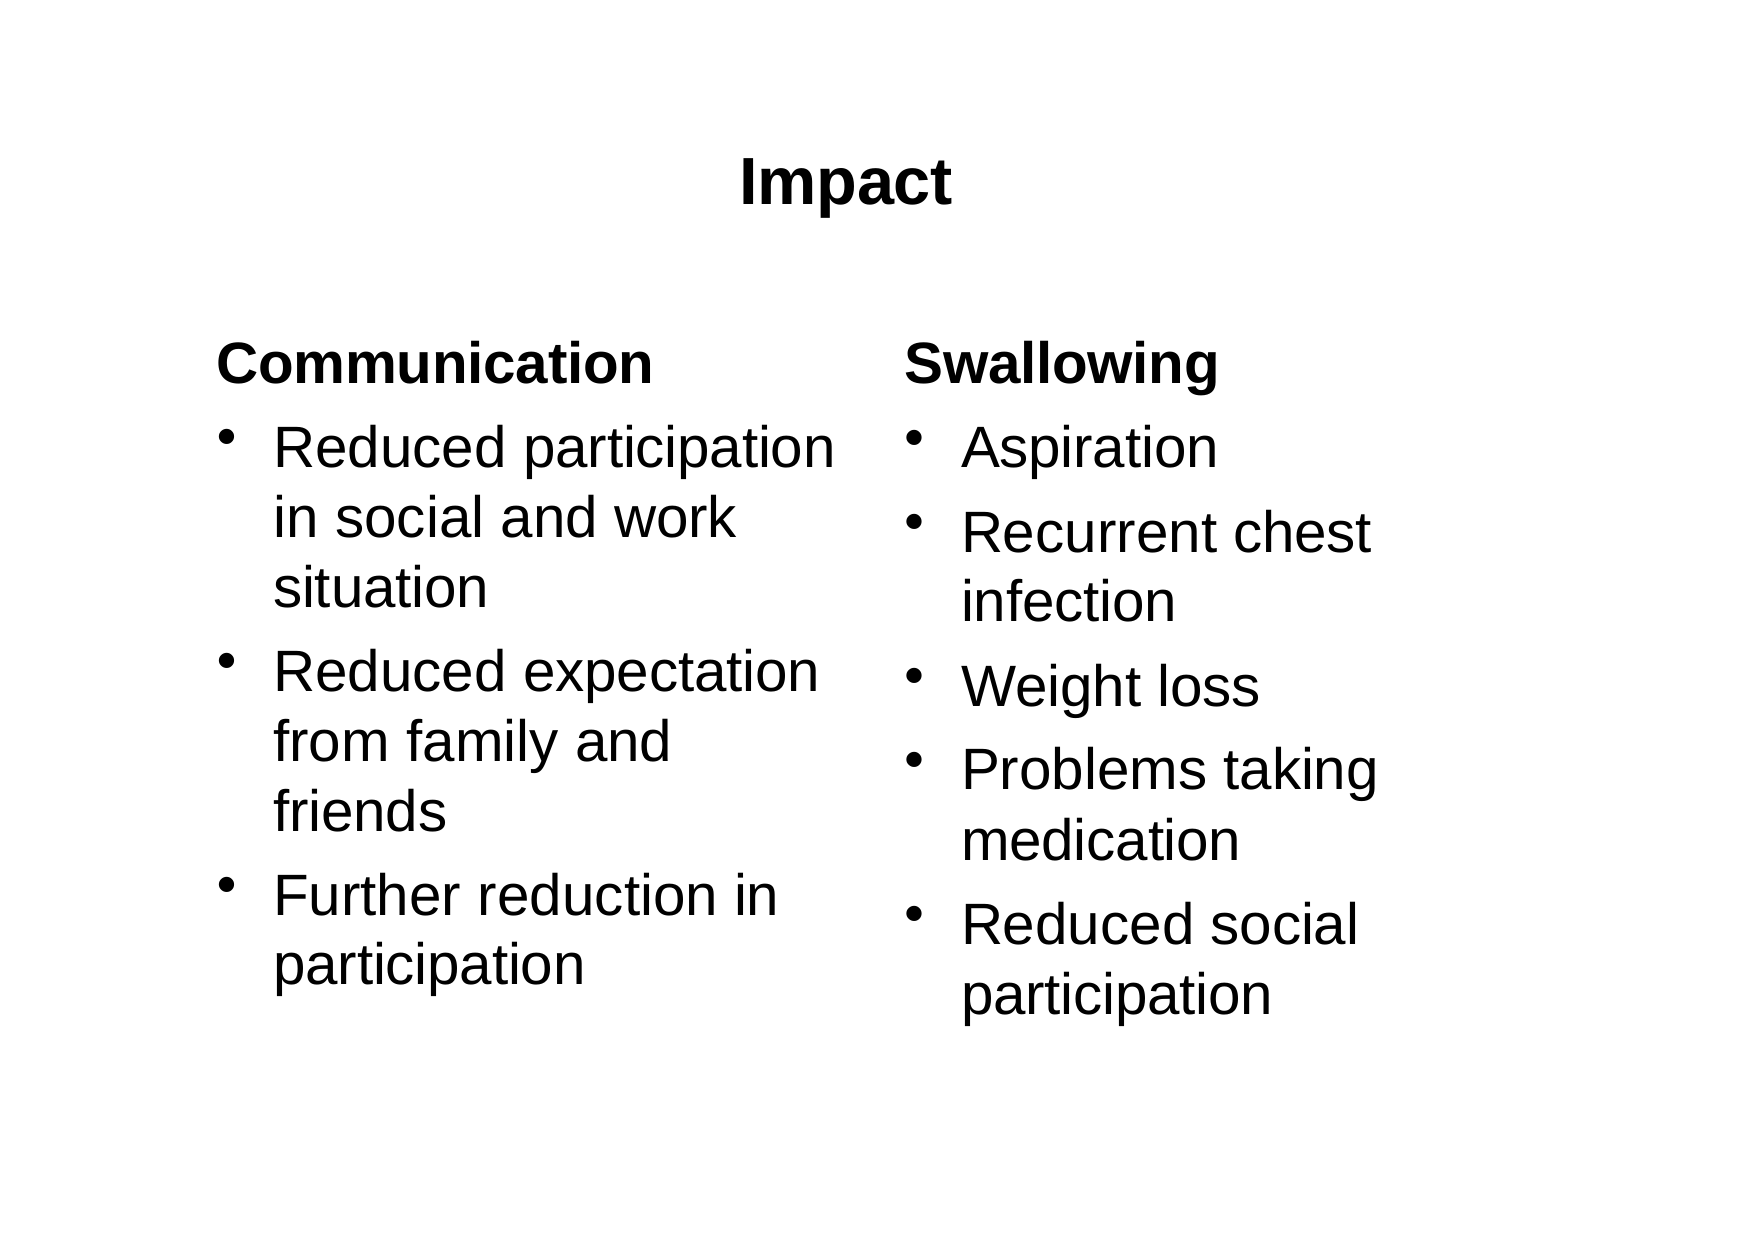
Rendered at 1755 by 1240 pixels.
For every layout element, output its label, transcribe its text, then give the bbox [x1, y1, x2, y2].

list Communication Reduced participation in social and work situation Reduced expectation from family and friends Further reduction in participation [214, 309, 842, 1030]
title Impact [237, 56, 1517, 346]
list Swallowing Aspiration Recurrent chest infection Weight loss Problems taking medication Reduced social participation [902, 309, 1383, 1030]
